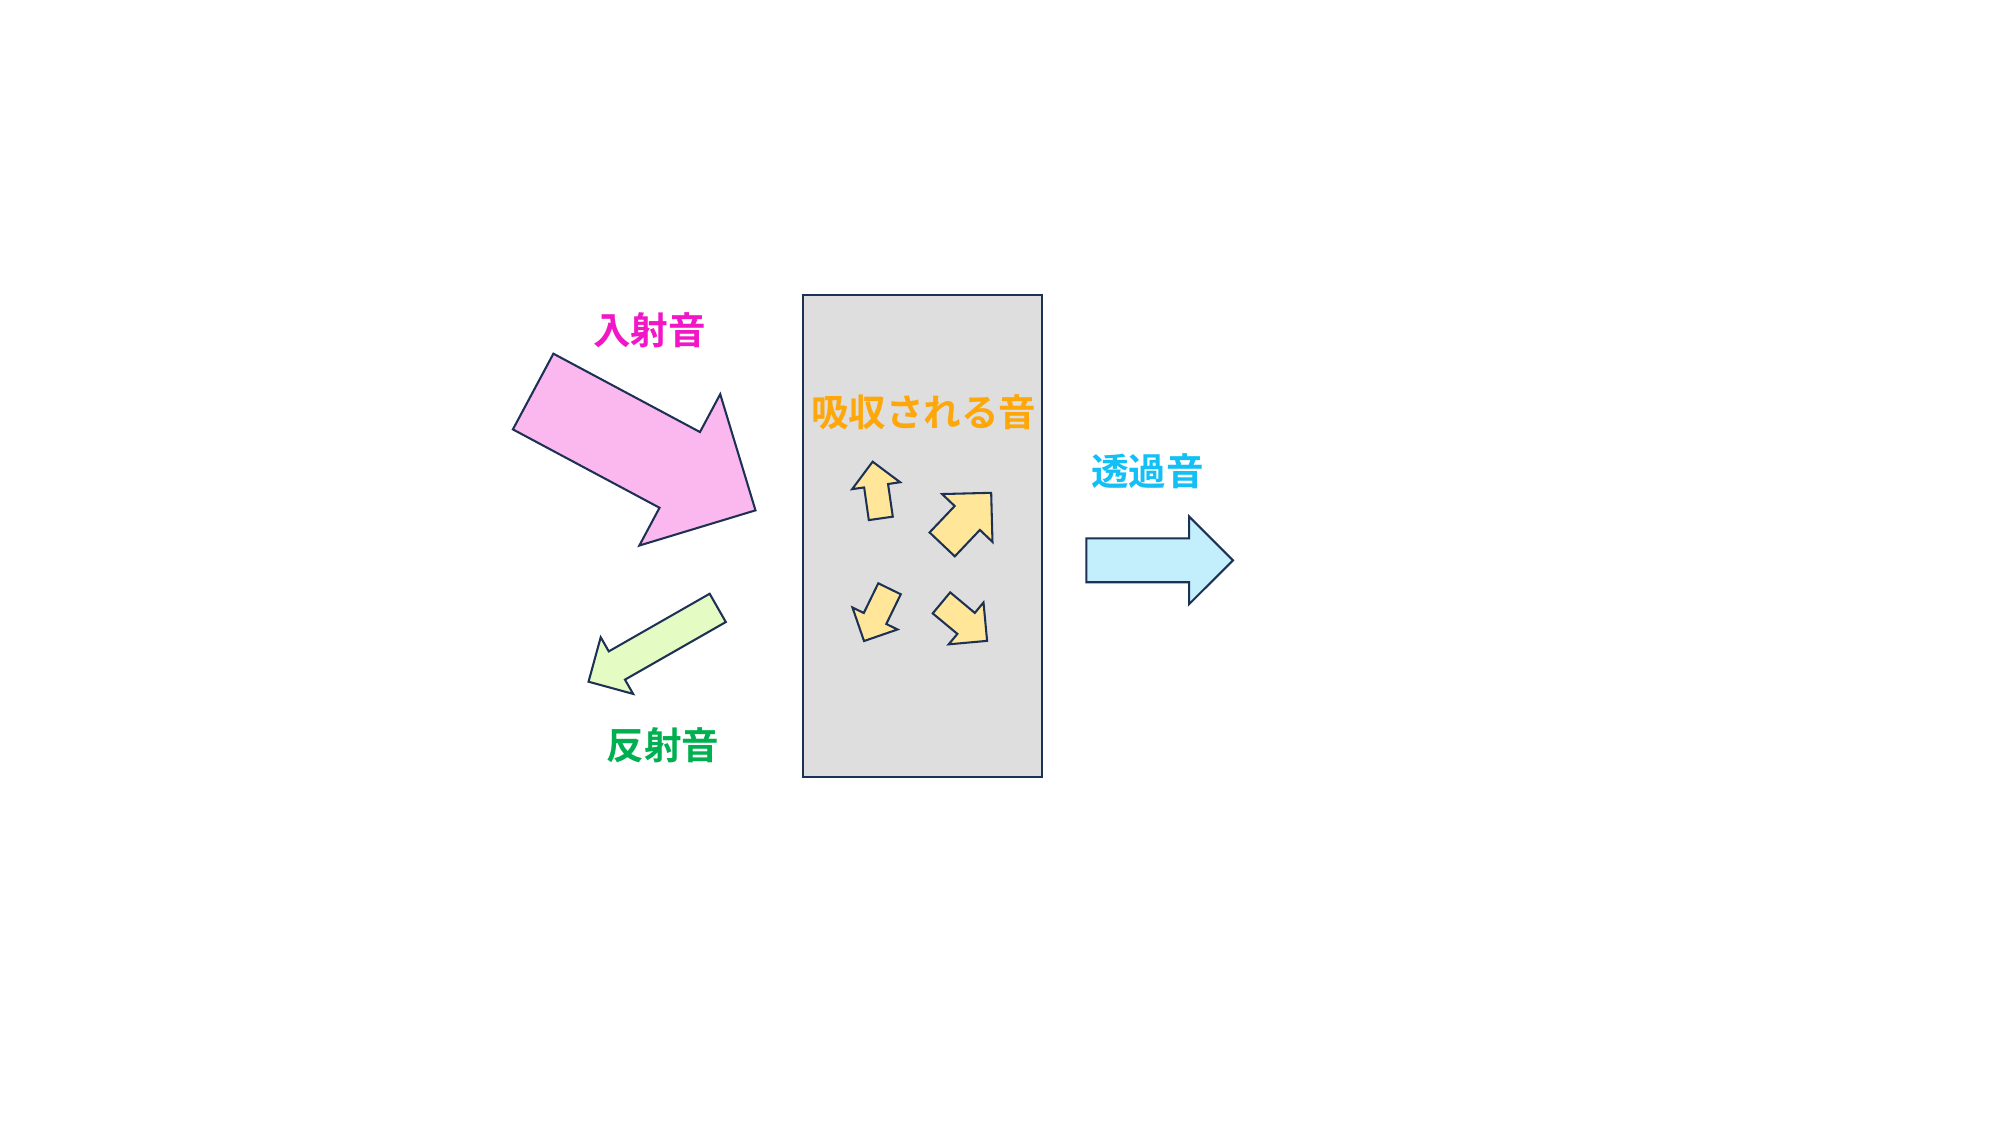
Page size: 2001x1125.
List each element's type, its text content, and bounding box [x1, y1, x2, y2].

text_box [928, 491, 994, 558]
text_box [802, 447, 1043, 778]
text_box [849, 460, 903, 522]
text_box [931, 590, 989, 646]
text_box 透過音 [1041, 434, 1254, 506]
text_box [511, 352, 757, 548]
text_box [802, 294, 1043, 375]
text_box [1085, 514, 1235, 607]
text_box [850, 581, 903, 643]
text_box 反射音 [557, 709, 770, 781]
text_box [587, 592, 728, 696]
text_box 吸収される音 [795, 375, 1052, 447]
text_box 入射音 [543, 294, 756, 365]
